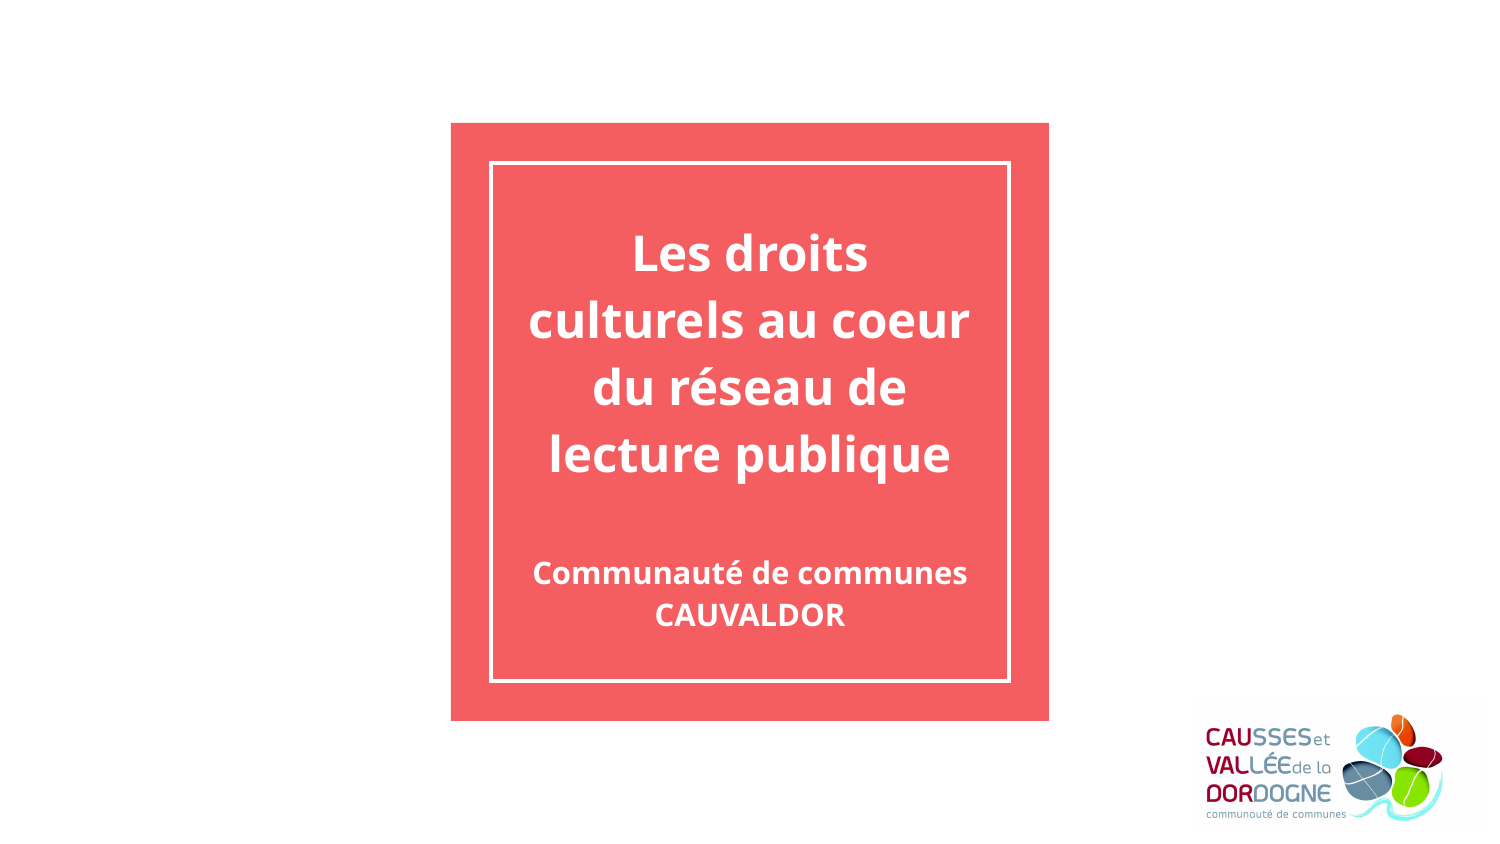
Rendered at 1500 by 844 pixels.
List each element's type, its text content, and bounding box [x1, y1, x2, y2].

picture [1191, 698, 1489, 831]
title Les droits culturels au coeur du réseau de lecture publique [507, 179, 993, 527]
subtitle Communauté de communes CAUVALDOR [507, 535, 993, 651]
